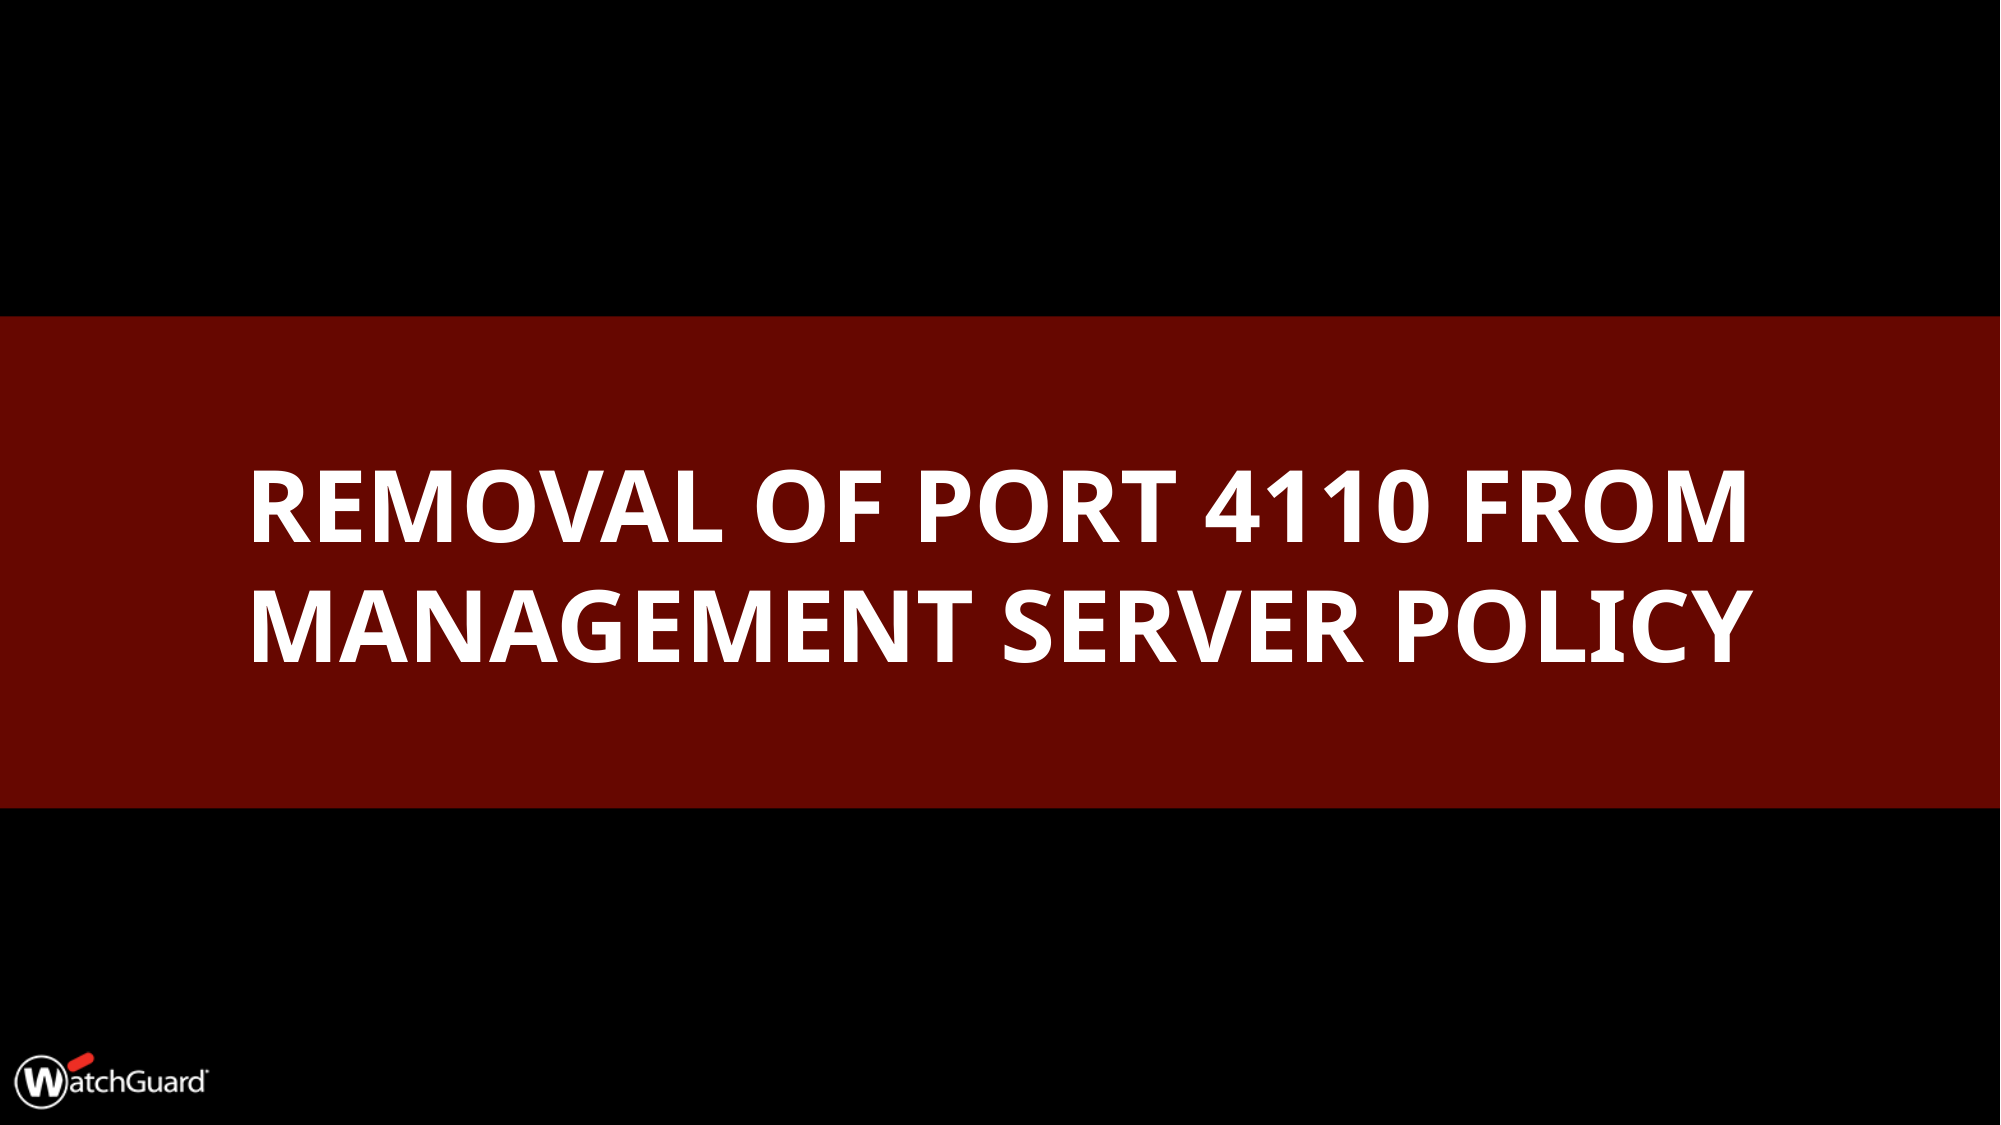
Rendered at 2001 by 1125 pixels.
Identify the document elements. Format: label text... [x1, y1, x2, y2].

title Removal of Port 4110 from Management Server Policy [110, 433, 1890, 692]
picture [5, 1043, 216, 1119]
